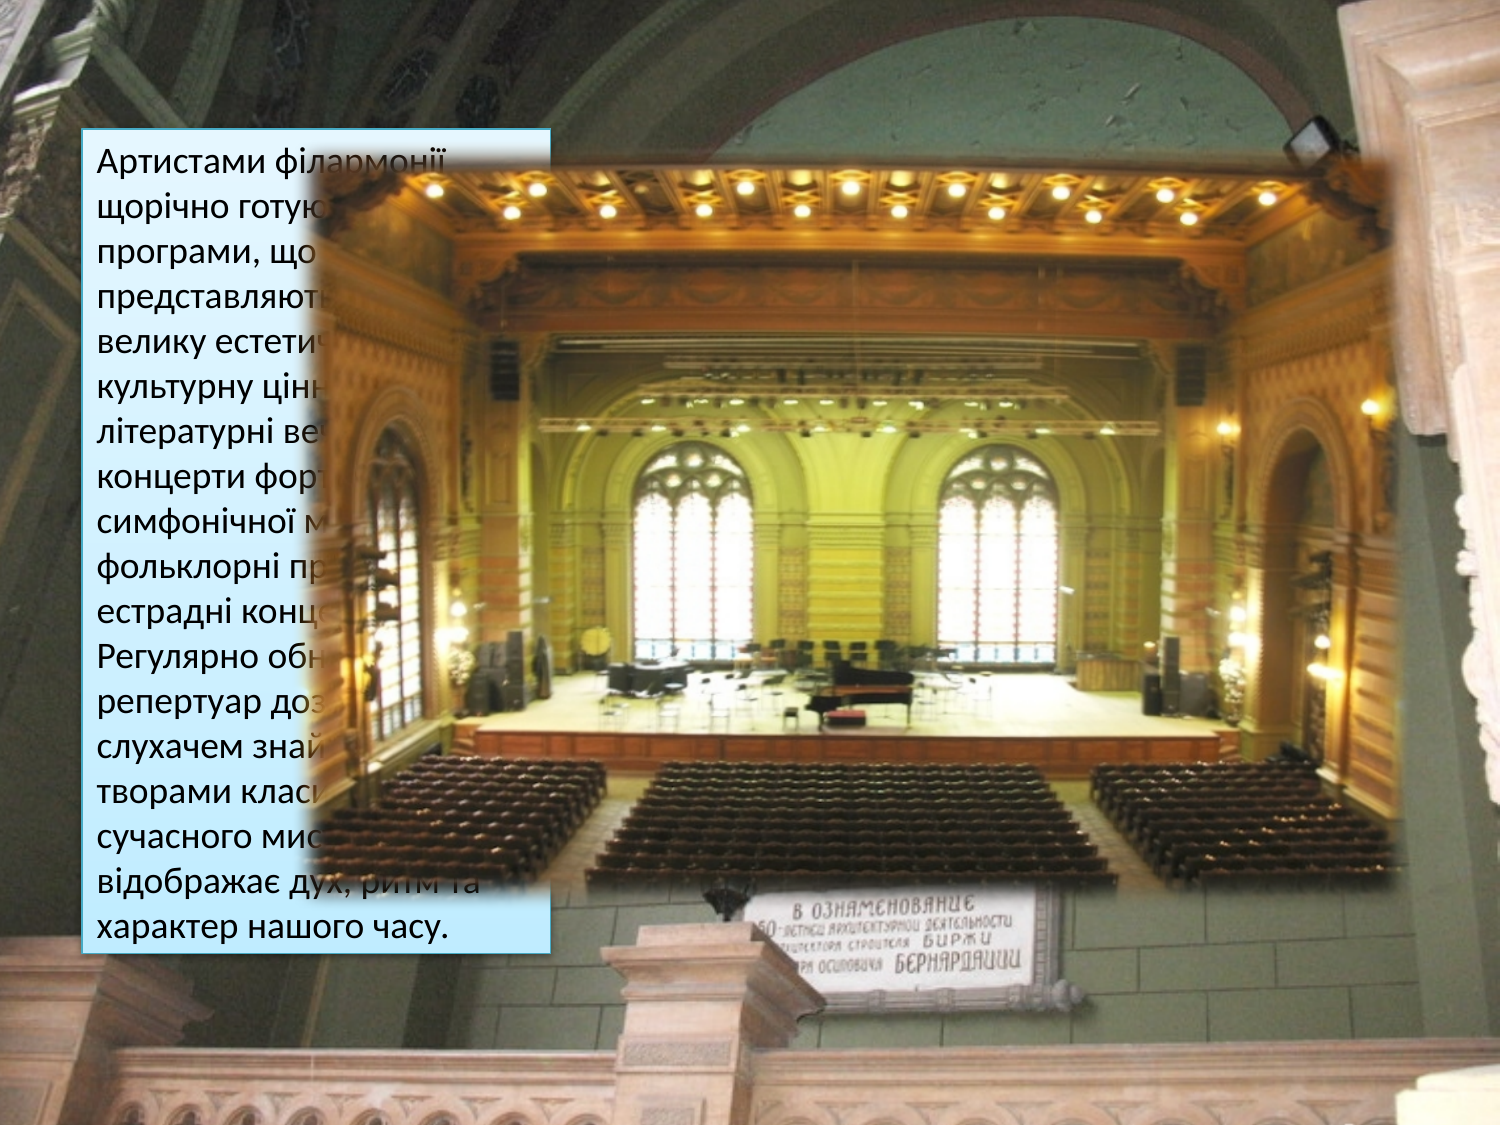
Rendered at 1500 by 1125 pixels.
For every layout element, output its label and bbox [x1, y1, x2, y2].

list [0, 0, 1500, 1125]
picture [292, 140, 1413, 911]
